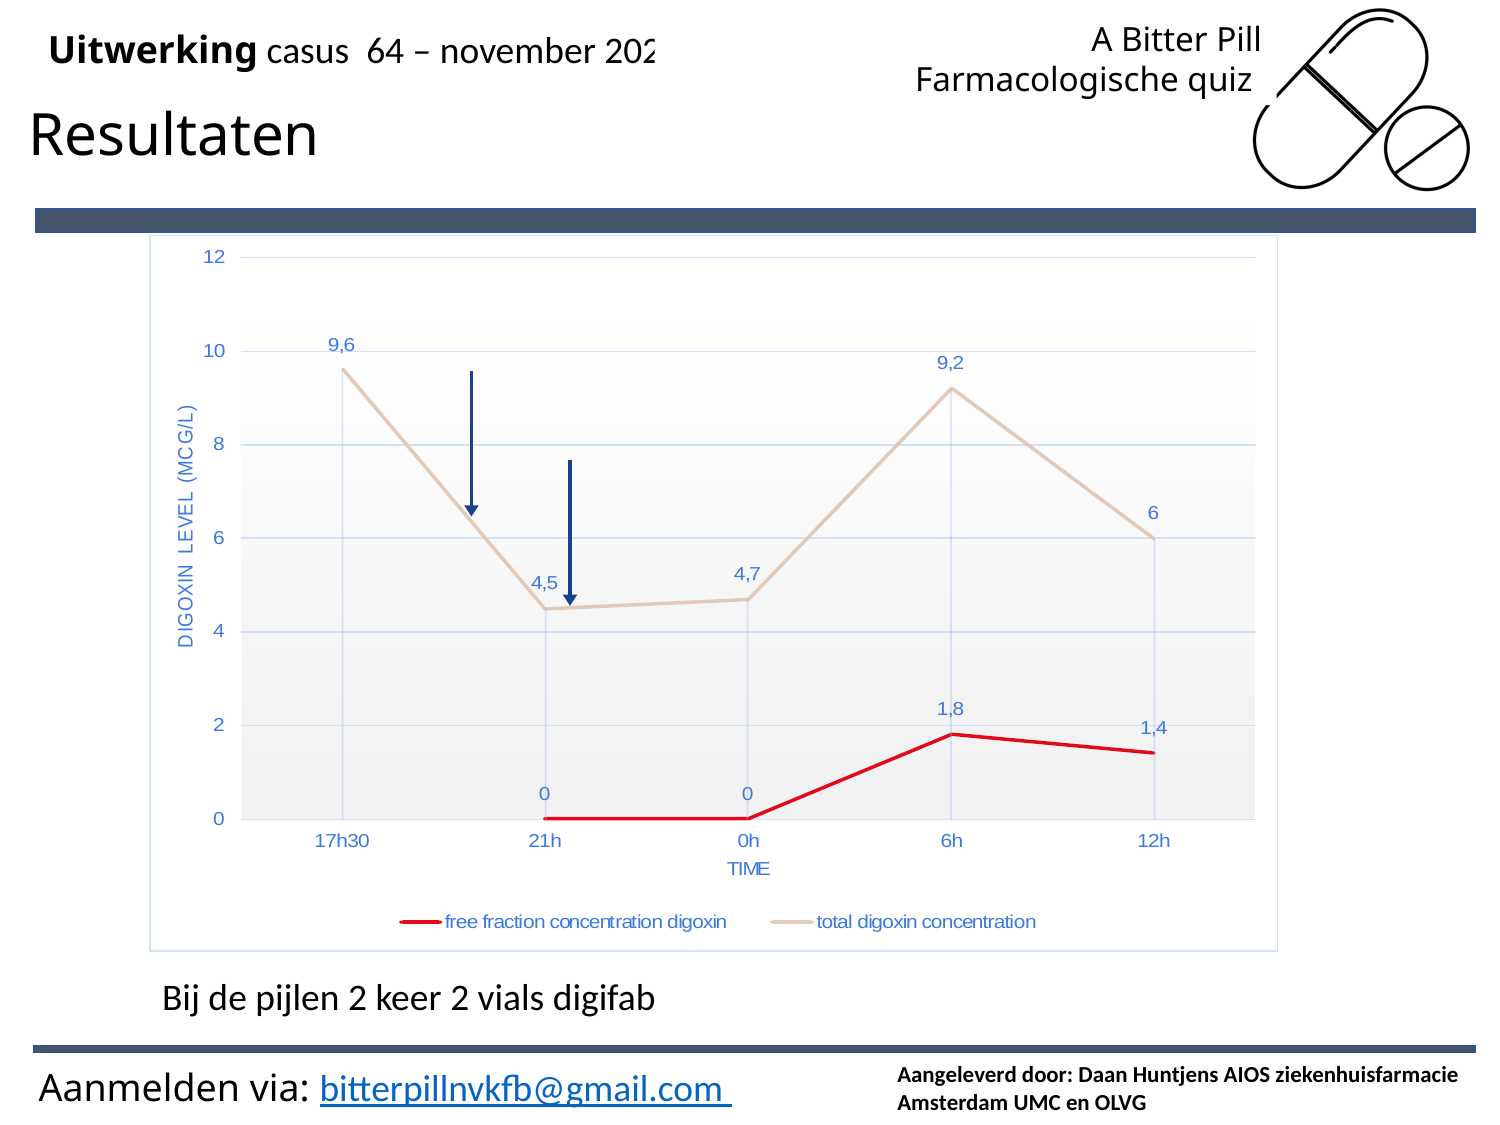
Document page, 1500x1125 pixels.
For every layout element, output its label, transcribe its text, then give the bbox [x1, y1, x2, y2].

picture [33, 1045, 1476, 1053]
text_box Resultaten [13, 90, 982, 175]
subtitle [35, 232, 1428, 1039]
text_box Aangeleverd door: Daan Huntjens AIOS ziekenhuisfarmacie Amsterdam UMC en OLVG [882, 1053, 1476, 1123]
text_box [35, 208, 1476, 233]
text_box Bij de pijlen 2 keer 2 vials digifab [147, 965, 1165, 1026]
picture [148, 233, 1278, 951]
text_box Aanmelden via: bitterpillnvkfb@gmail.com ​ [23, 1056, 882, 1117]
text_box A Bitter Pill Farmacologische quiz [654, 10, 1244, 106]
picture [1244, 5, 1476, 200]
text_box Uitwerking casus 64 – november 2023je aan via [33, 18, 654, 79]
